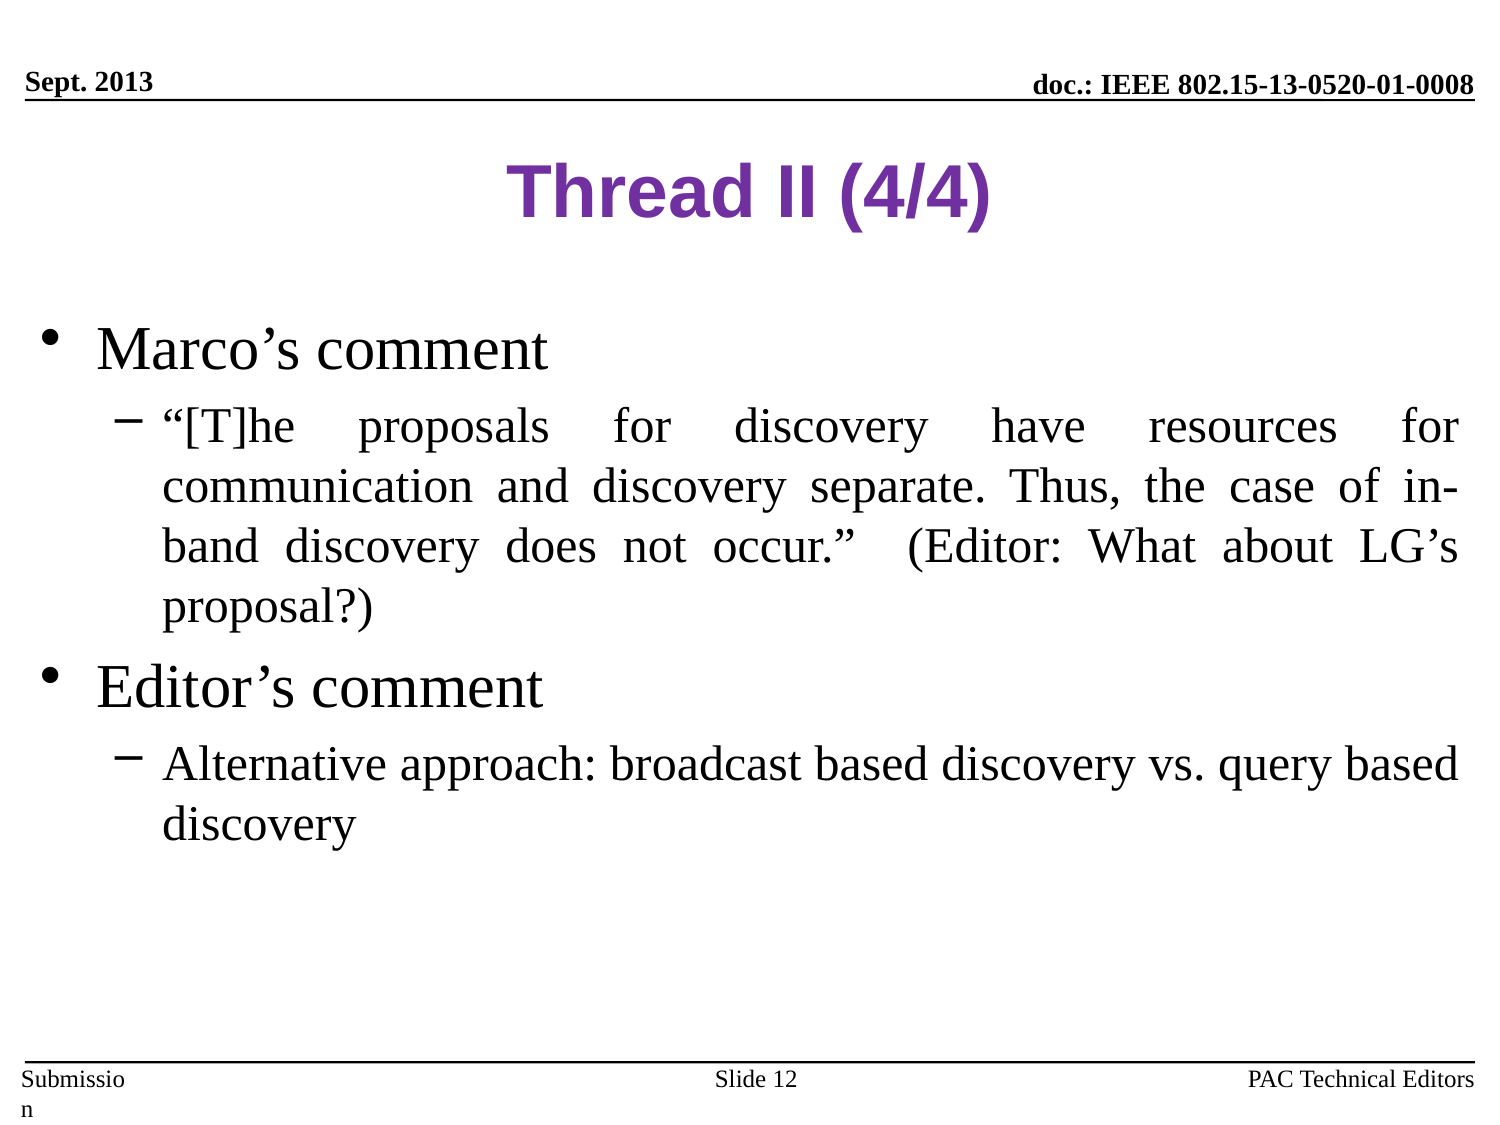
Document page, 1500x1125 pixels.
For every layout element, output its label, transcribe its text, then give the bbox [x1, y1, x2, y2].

title Thread II (4/4) [24, 99, 1476, 276]
slide_number Slide 12 [711, 1062, 801, 1093]
list Marco’s comment “[T]he proposals for discovery have resources for communication and discovery separate. Thus, the case of in-band discovery does not occur.” (Editor: What about LG’s proposal?) Editor’s comment Alternative approach: broadcast based discovery vs. query based discovery [24, 299, 1476, 1063]
footer PAC Technical Editors [974, 1061, 1476, 1093]
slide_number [24, 61, 288, 98]
